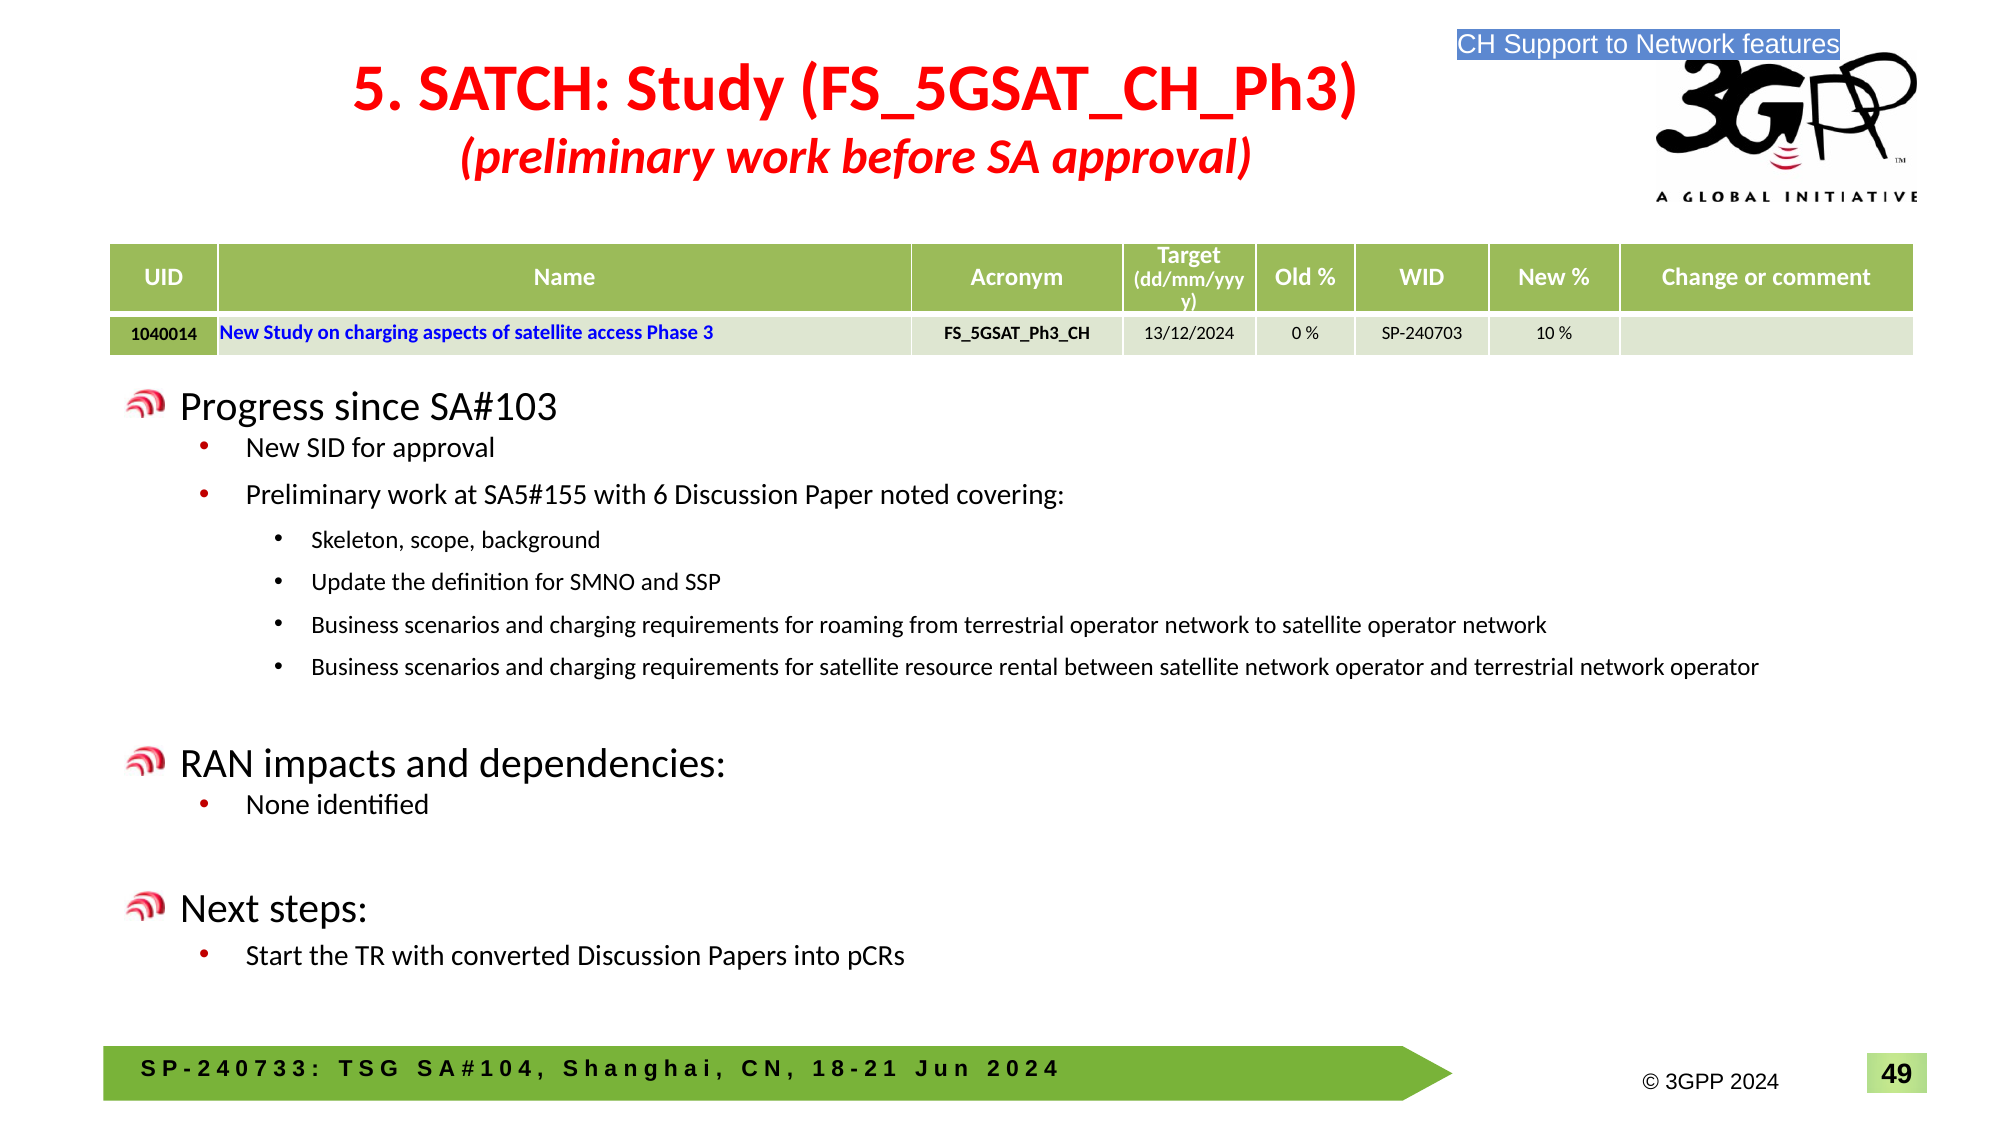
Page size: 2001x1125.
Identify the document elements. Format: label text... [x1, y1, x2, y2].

table_cell 0 % [1257, 317, 1354, 355]
text_box CH Support to Network features [1442, 19, 1855, 67]
picture [124, 745, 165, 776]
table_header Name [219, 244, 911, 311]
table_header Acronym [912, 244, 1122, 311]
table_header Change or comment [1621, 244, 1913, 311]
table_header New % [1490, 244, 1619, 311]
table_header Old % [1257, 244, 1354, 311]
picture [124, 388, 165, 418]
picture [124, 890, 165, 921]
table_header UID [110, 244, 217, 311]
table_cell FS_5GSAT_Ph3_CH [912, 317, 1122, 355]
table_cell 1040014 [110, 317, 217, 355]
table_cell 13/12/2024 [1124, 317, 1255, 355]
table_cell SP-240703 [1356, 317, 1488, 355]
table_cell 0% [1867, 1053, 1927, 1093]
table_cell [1621, 317, 1913, 355]
title 5. SATCH: Study (FS_5GSAT_CH_Ph3) (preliminary work before SA approval) [109, 19, 1603, 207]
table_header WID [1356, 244, 1488, 311]
table_header Target (dd/mm/yyyy) [1124, 244, 1255, 311]
picture [1656, 50, 1917, 202]
table_cell New Study on charging aspects of satellite access Phase 3 [219, 317, 911, 355]
table_cell 10 % [1490, 317, 1619, 355]
text_box Progress since SA#103 New SID for approval Preliminary work at SA5#155 with 6 Discussion Paper noted covering: Skeleton, scope, background Update the definition for SMNO and SSP Business scenarios and charging requirements for roaming from terrestrial operator network to satellite operator network Business scenarios and charging requirements for satellite resource rental between satellite network operator and terrestrial network operator RAN impacts and dependencies: None identified Next steps: Start the TR with converted Discussion Papers into pCRs [109, 370, 1874, 1028]
